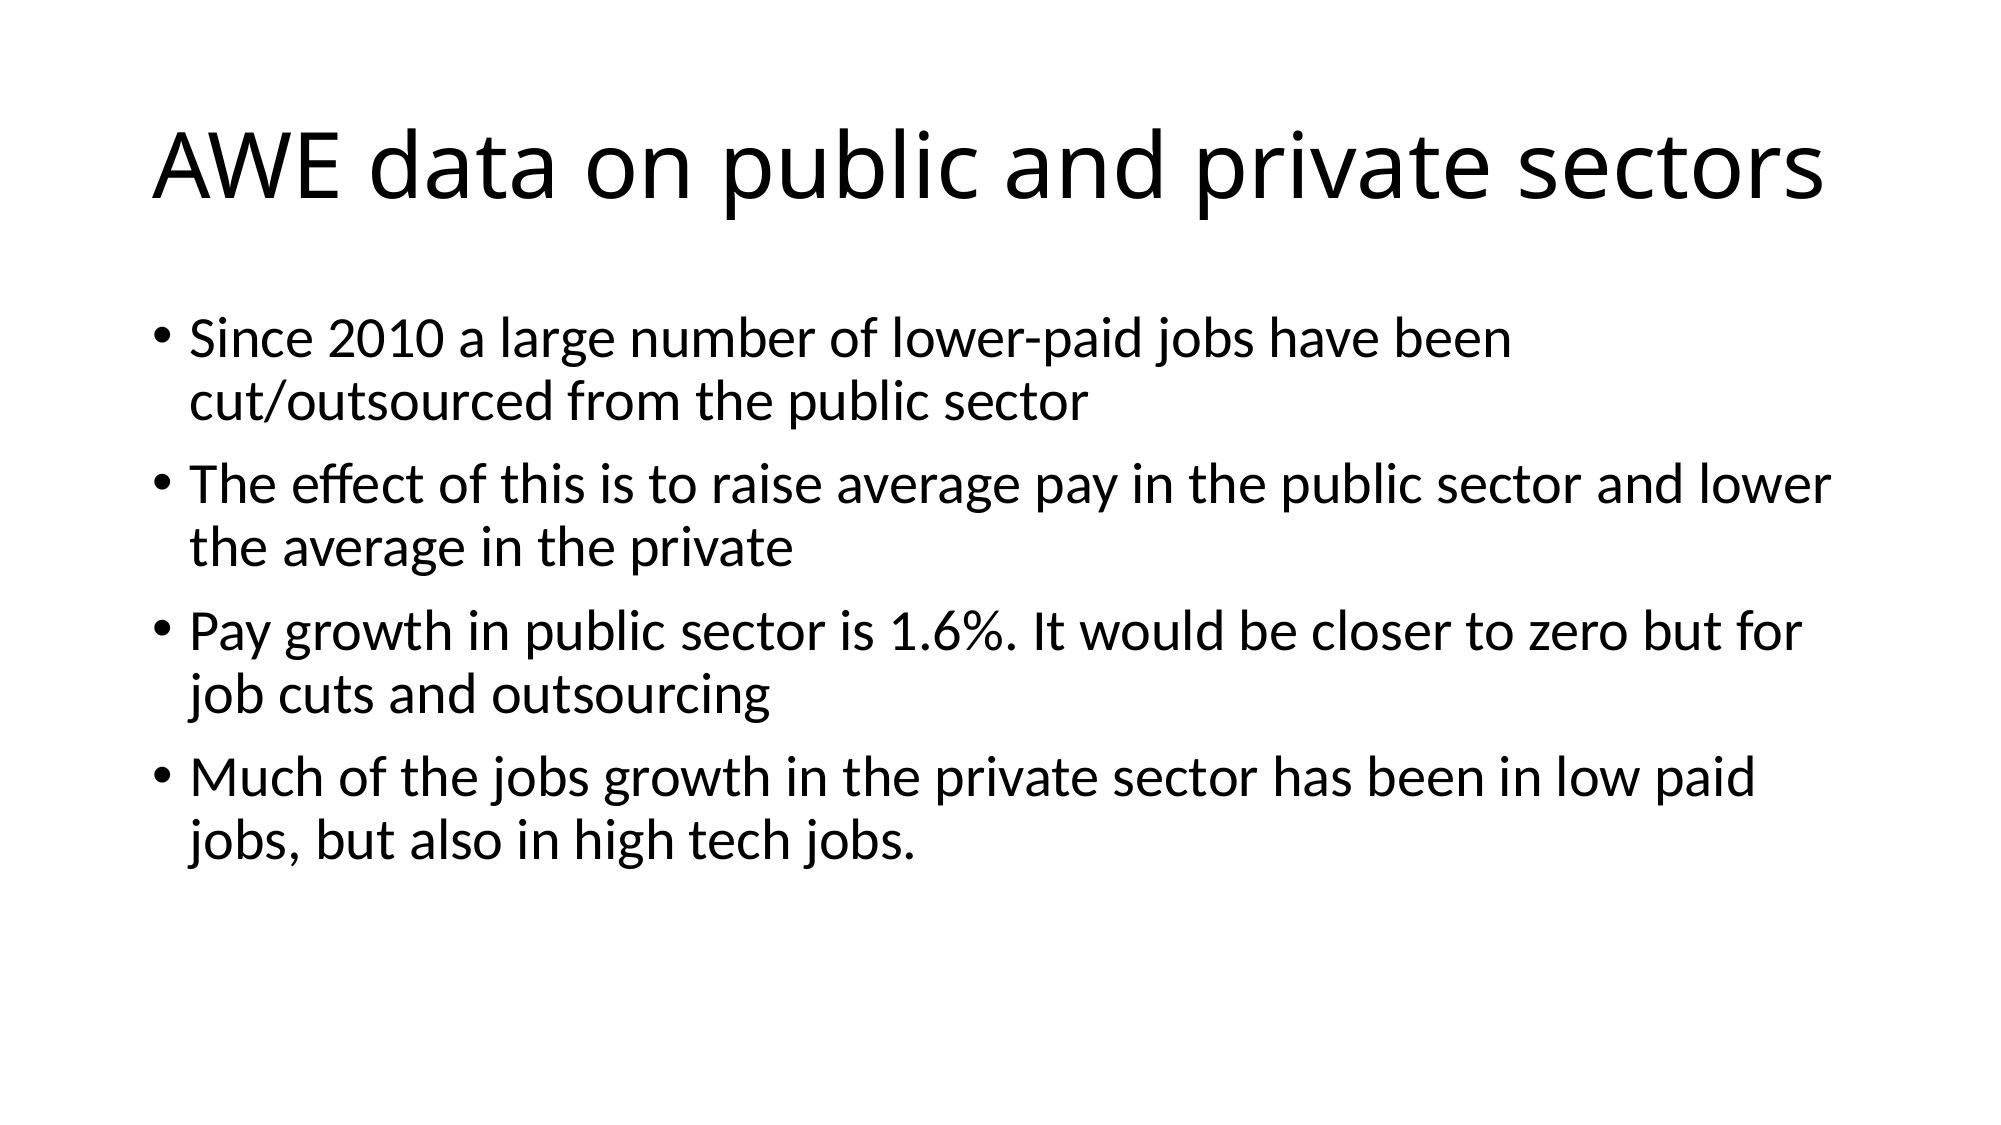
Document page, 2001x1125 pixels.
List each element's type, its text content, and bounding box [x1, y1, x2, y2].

list Since 2010 a large number of lower-paid jobs have been cut/outsourced from the public sector The effect of this is to raise average pay in the public sector and lower the average in the private Pay growth in public sector is 1.6%. It would be closer to zero but for job cuts and outsourcing Much of the jobs growth in the private sector has been in low paid jobs, but also in high tech jobs. [137, 299, 1863, 1014]
title AWE data on public and private sectors [137, 59, 1863, 278]
